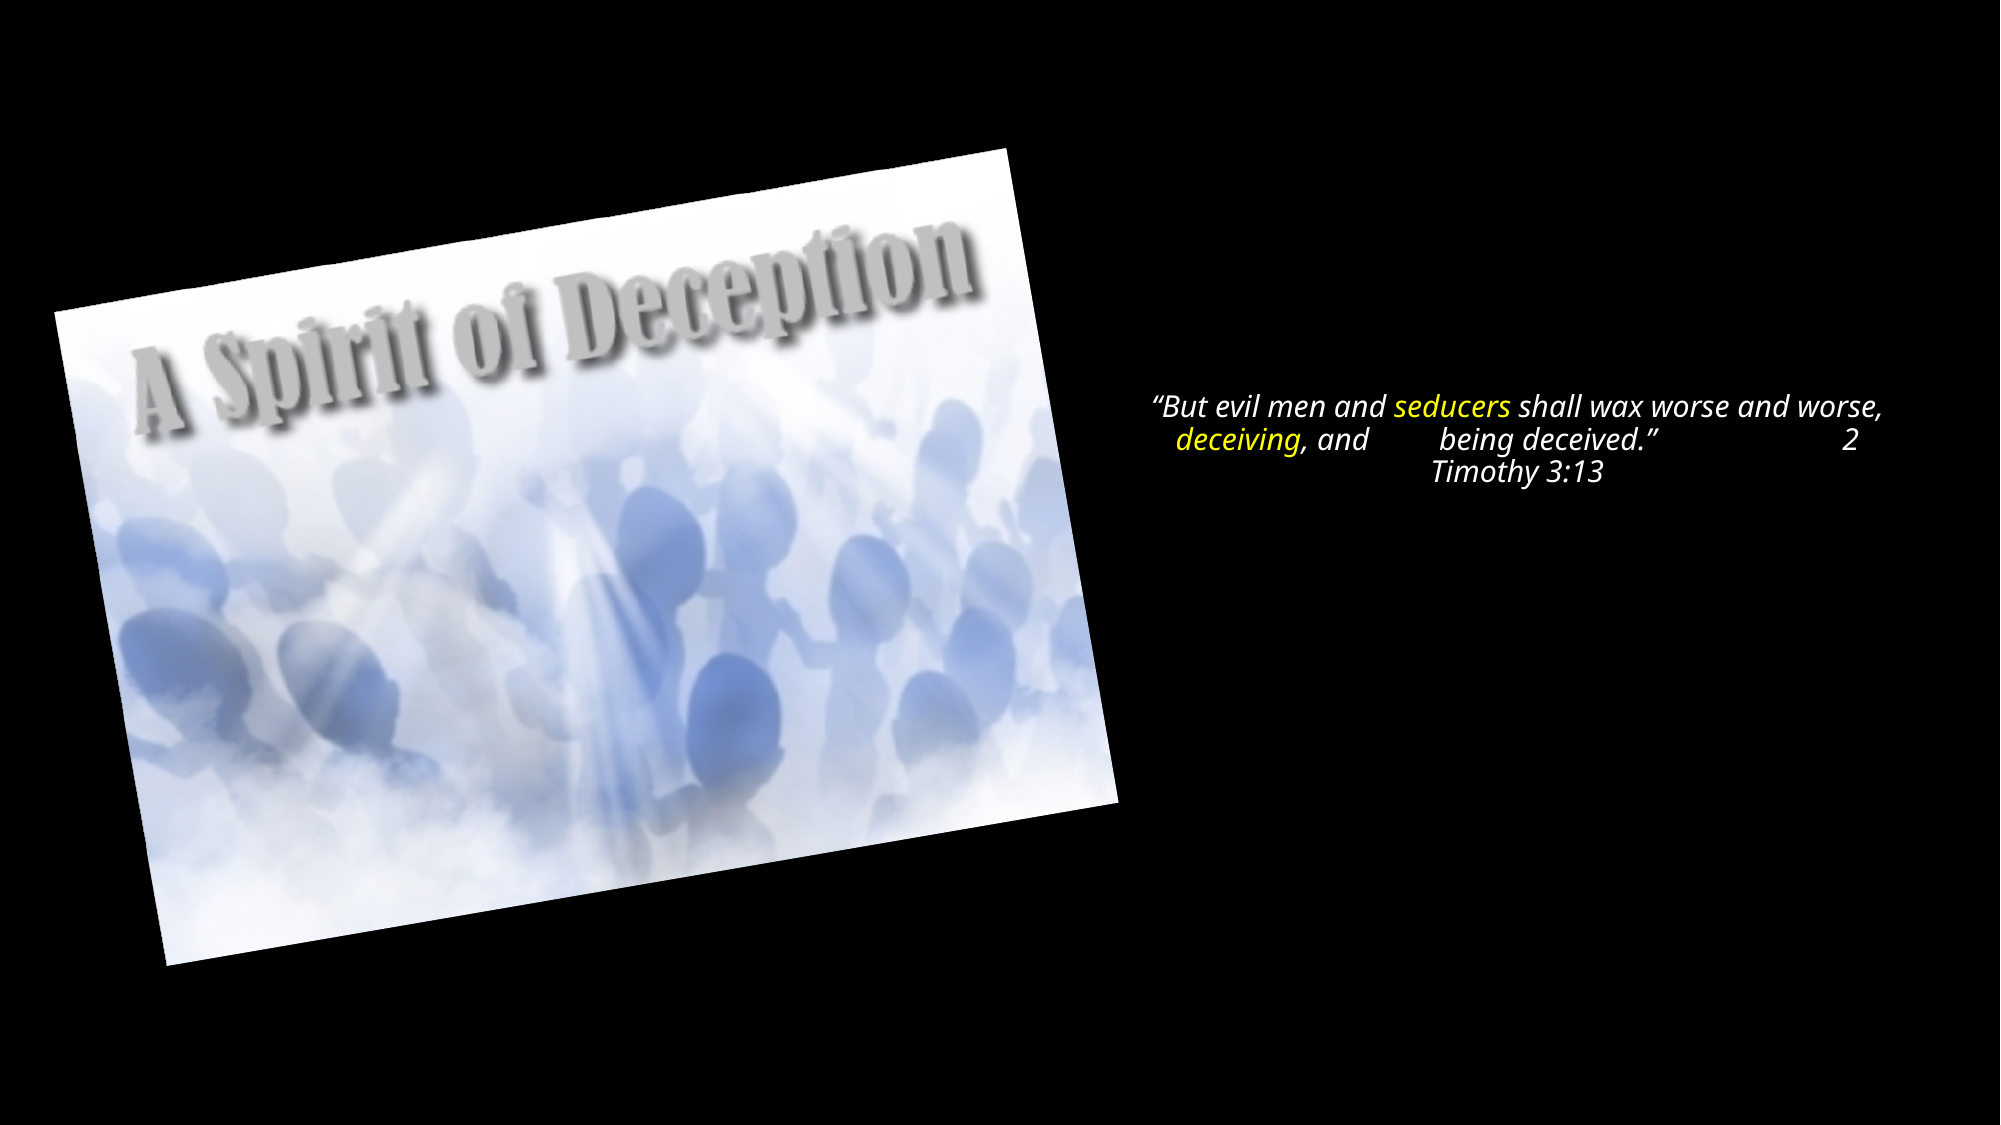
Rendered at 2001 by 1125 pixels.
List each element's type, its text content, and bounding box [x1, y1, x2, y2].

title “But evil men and seducers shall wax worse and worse, deceiving, and being deceived.” 2 Timothy 3:13 [1105, 317, 1930, 535]
picture [55, 149, 1119, 966]
